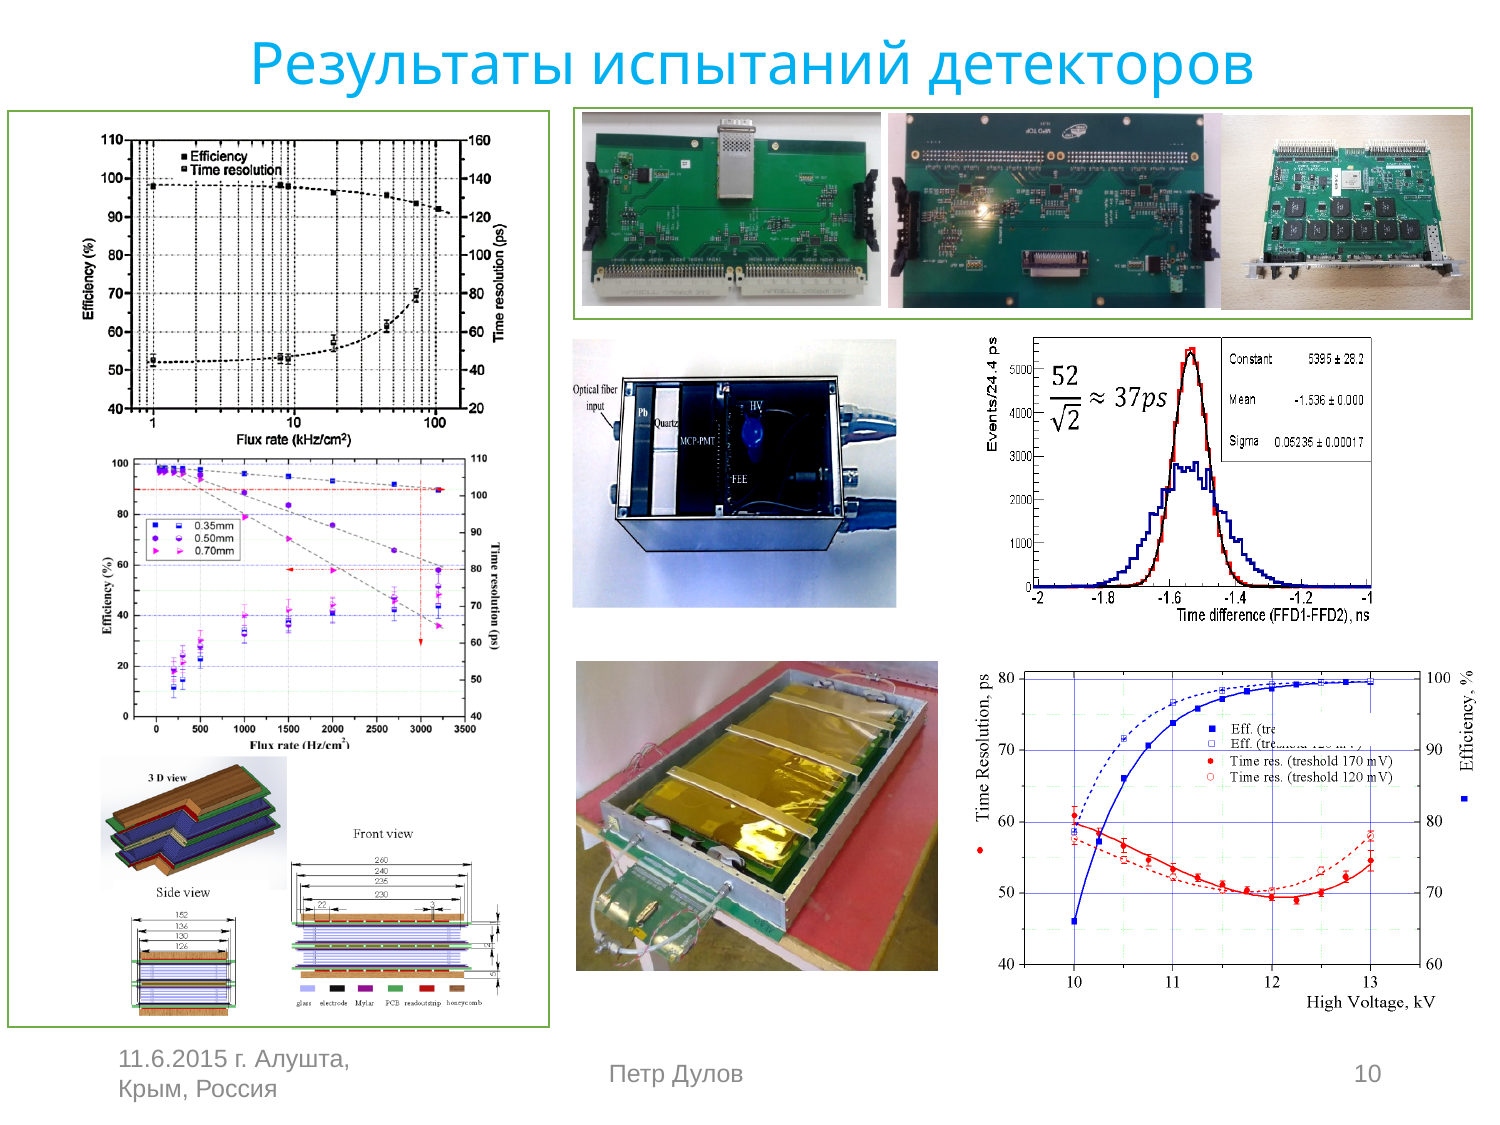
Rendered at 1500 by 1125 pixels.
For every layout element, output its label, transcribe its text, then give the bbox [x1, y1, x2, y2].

text_box [573, 107, 1473, 320]
picture [570, 336, 897, 609]
picture [74, 126, 512, 1019]
footer Петр Дулов [496, 1042, 1004, 1103]
text_box [7, 110, 550, 1028]
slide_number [103, 1042, 441, 1103]
title Результаты испытаний детекторов [190, 25, 1316, 106]
picture [888, 113, 1470, 310]
picture [576, 315, 1500, 1032]
picture [582, 112, 881, 306]
slide_number 10 [1059, 1042, 1397, 1103]
